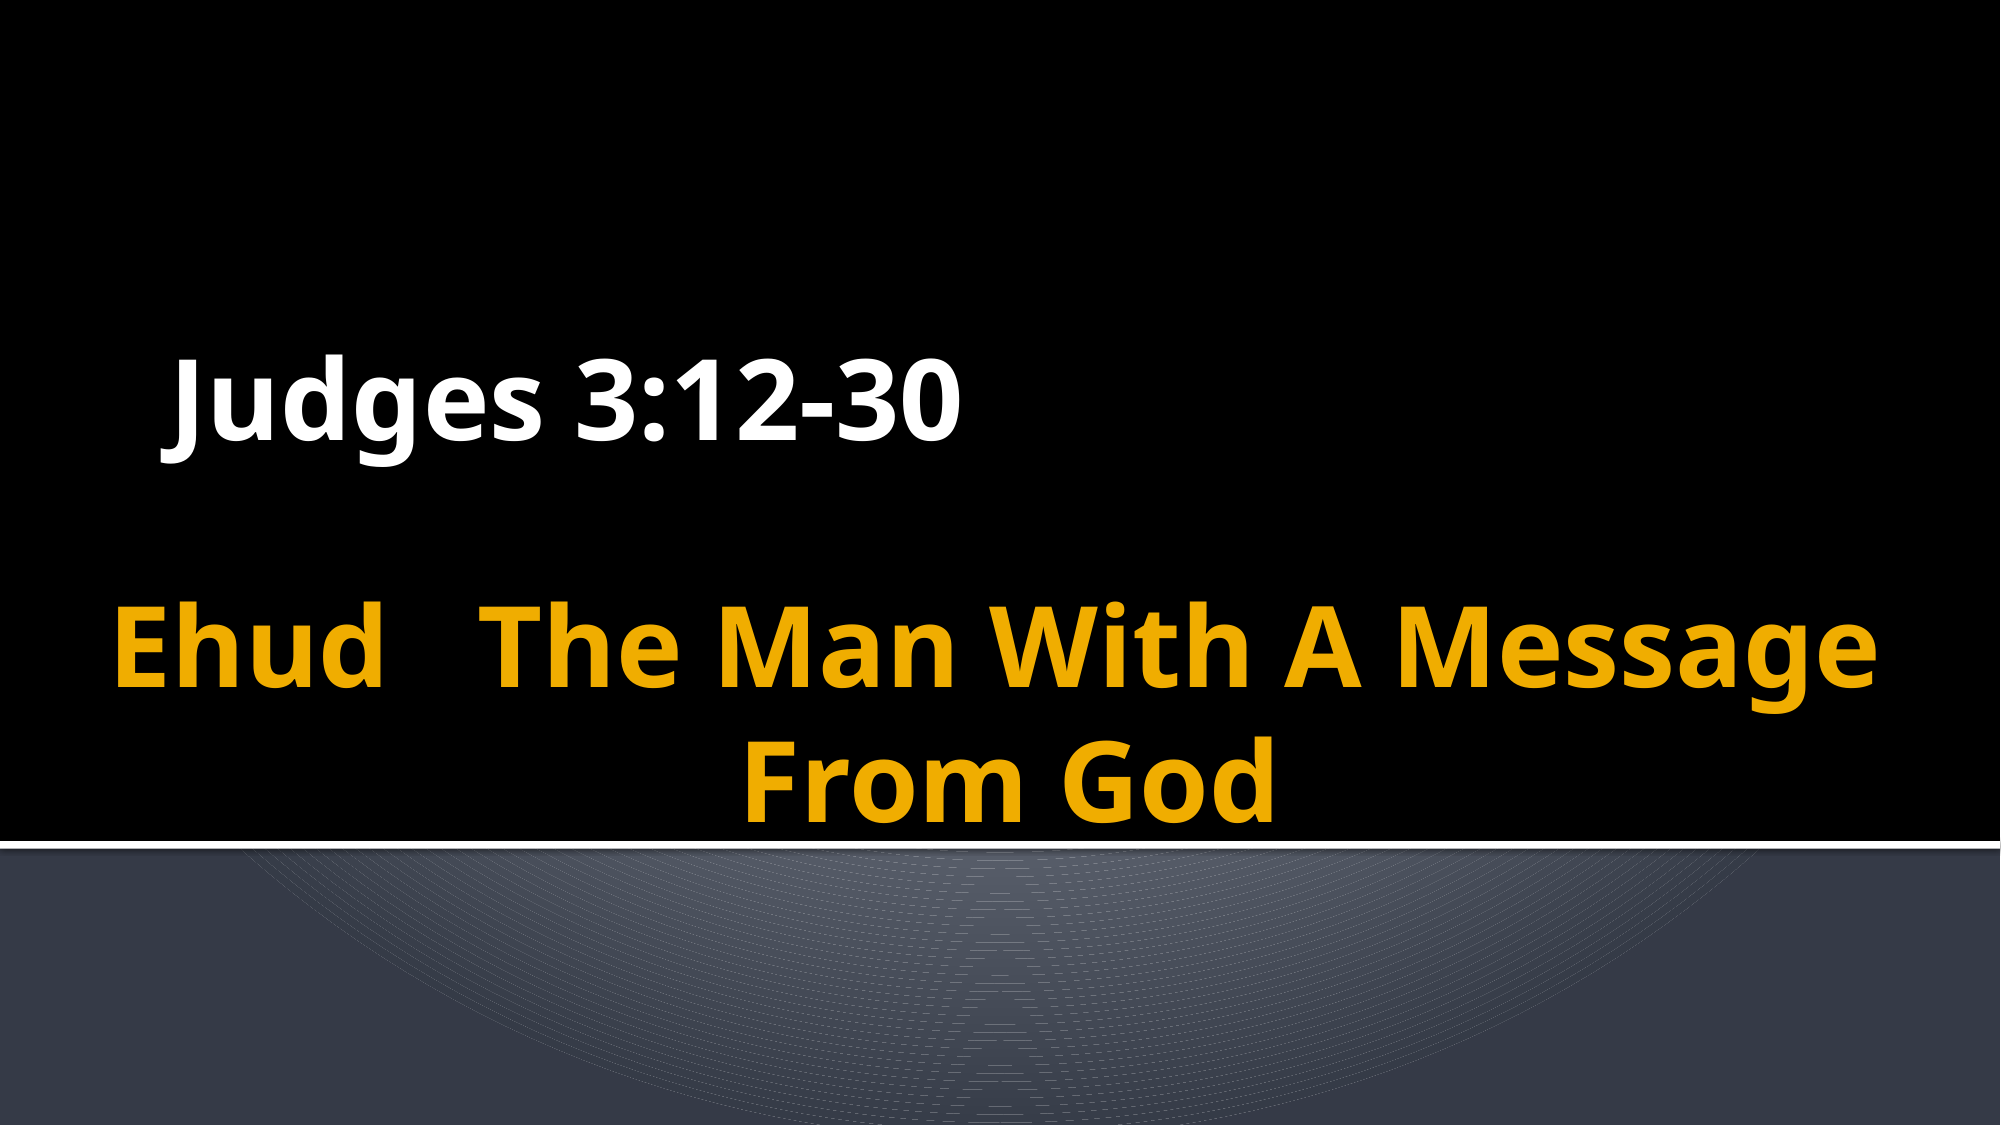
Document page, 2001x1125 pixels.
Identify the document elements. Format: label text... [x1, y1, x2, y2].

title Ehud The Man With A Message From God [37, 575, 1975, 863]
subtitle Judges 3:12-30 [150, 299, 1917, 463]
